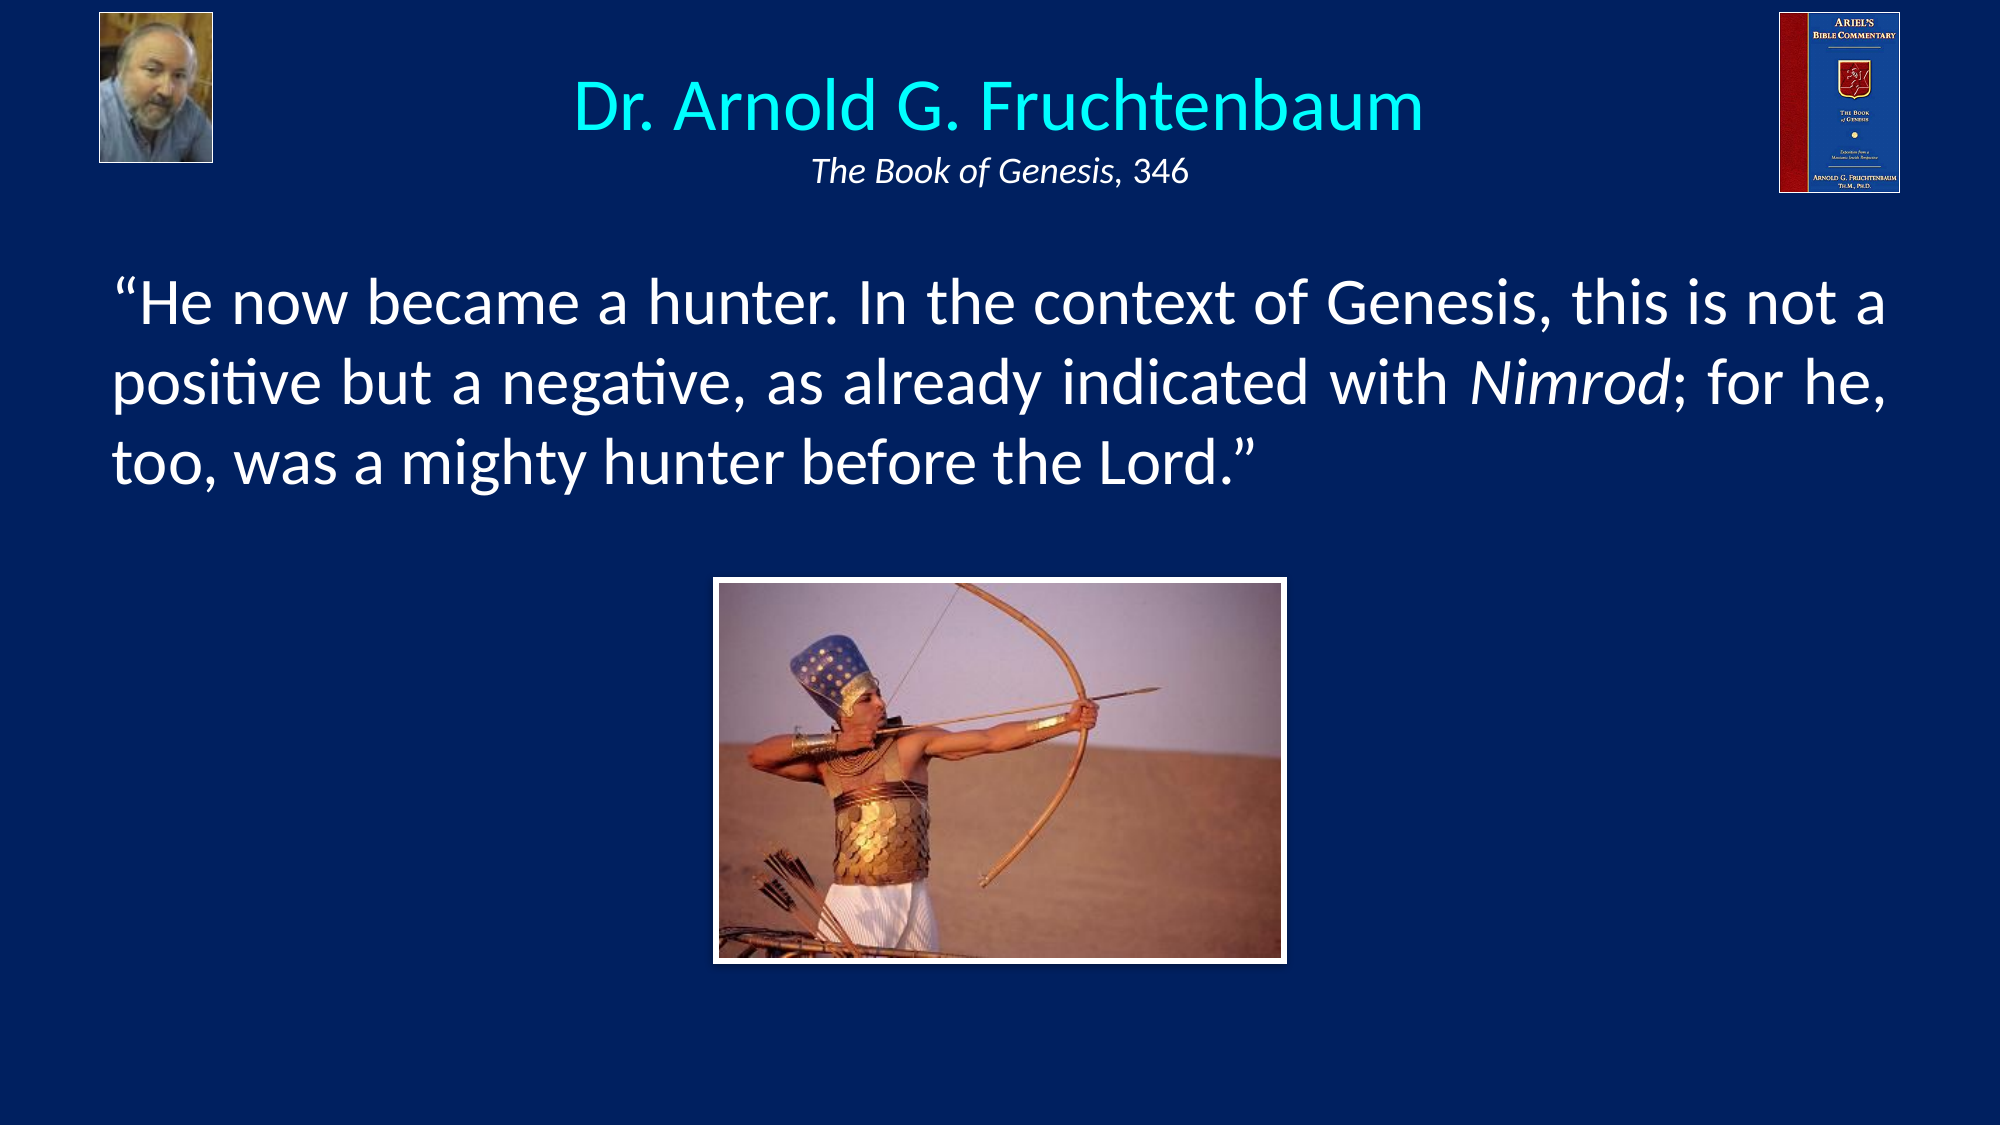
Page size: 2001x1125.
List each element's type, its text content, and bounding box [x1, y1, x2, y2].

picture [1779, 12, 1901, 193]
picture [718, 582, 1282, 958]
list “He now became a hunter. In the context of Genesis, this is not a positive but a negative, as already indicated with Nimrod; for he, too, was a mighty hunter before the Lord.” [95, 249, 1905, 863]
picture [99, 12, 213, 163]
text_box Dr. Arnold G. Fruchtenbaum The Book of Genesis, 346 [554, 48, 1446, 199]
